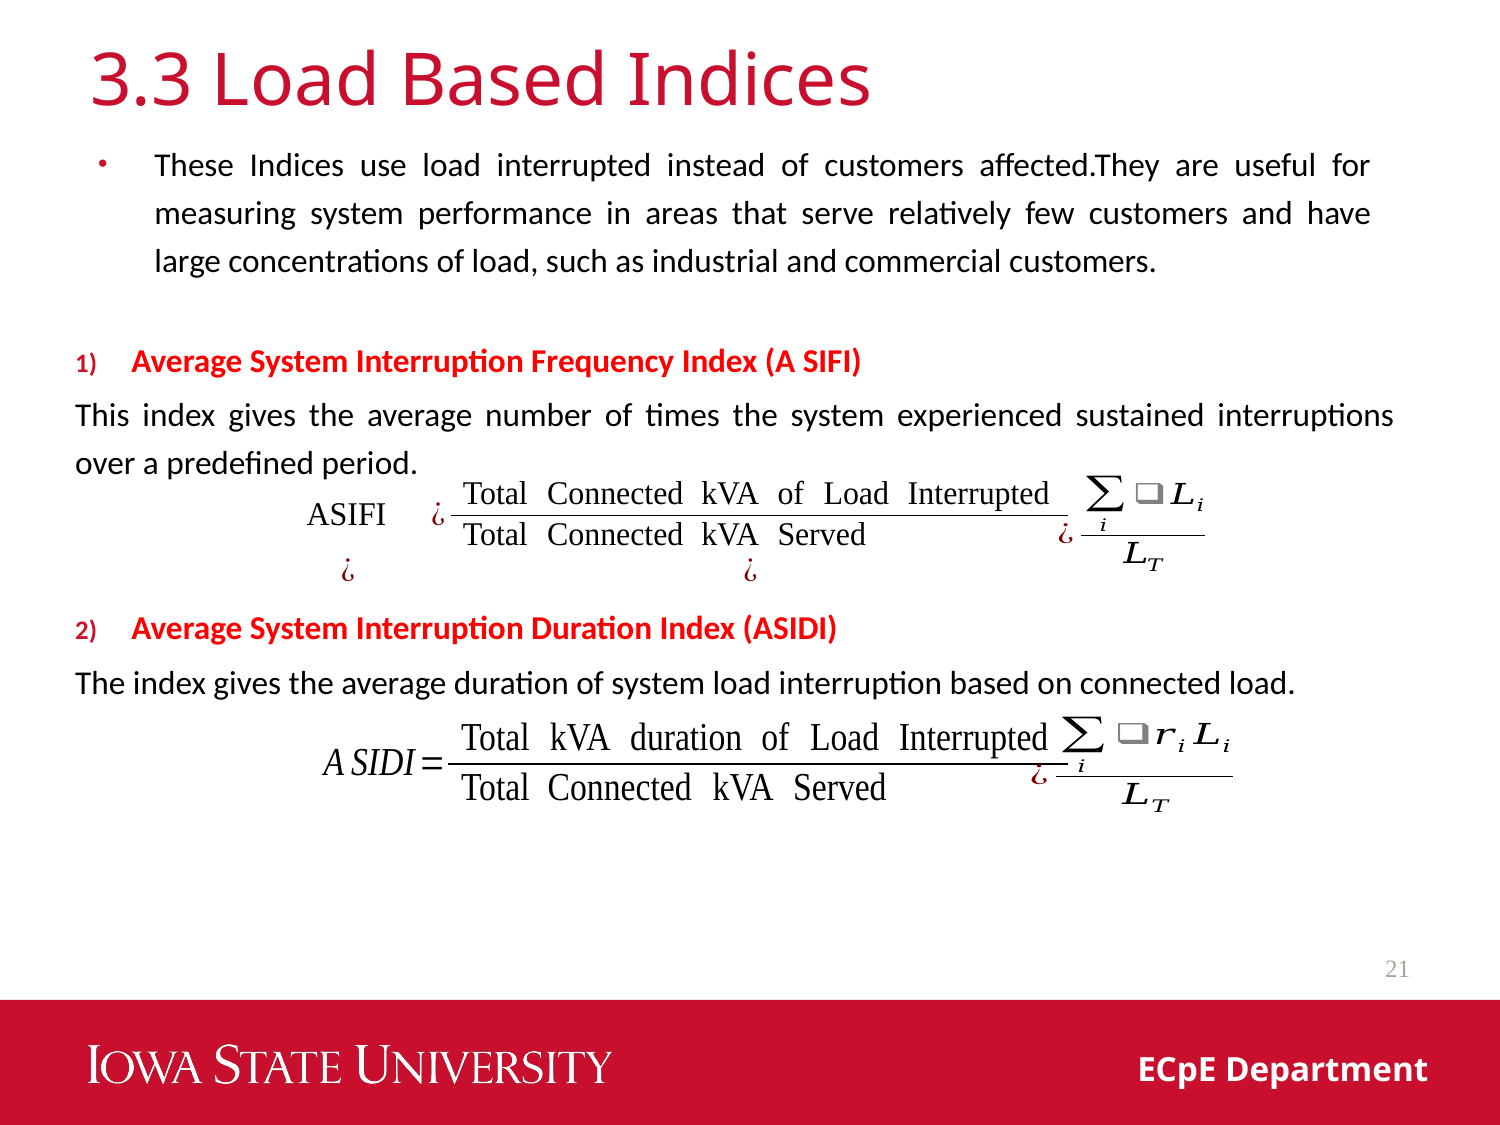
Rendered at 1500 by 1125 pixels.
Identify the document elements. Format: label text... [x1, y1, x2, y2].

title 3.3 Load Based Indices [74, 24, 1426, 128]
text_box Average System Interruption Duration Index (ASIDI) The index gives the average duration of system load interruption based on connected load. [60, 591, 1411, 709]
picture [87, 1044, 613, 1088]
footer ECpE Department [1118, 1038, 1448, 1099]
slide_number 21 [1074, 937, 1425, 998]
text_box Average System Interruption Frequency Index (A SIFI) This index gives the average number of times the system experienced sustained interruptions over a predefined period. [60, 323, 1411, 489]
text_box These Indices use load interrupted instead of customers affected.They are useful for measuring system performance in areas that serve relatively few customers and have large concentrations of load, such as industrial and commercial customers. [83, 127, 1388, 341]
